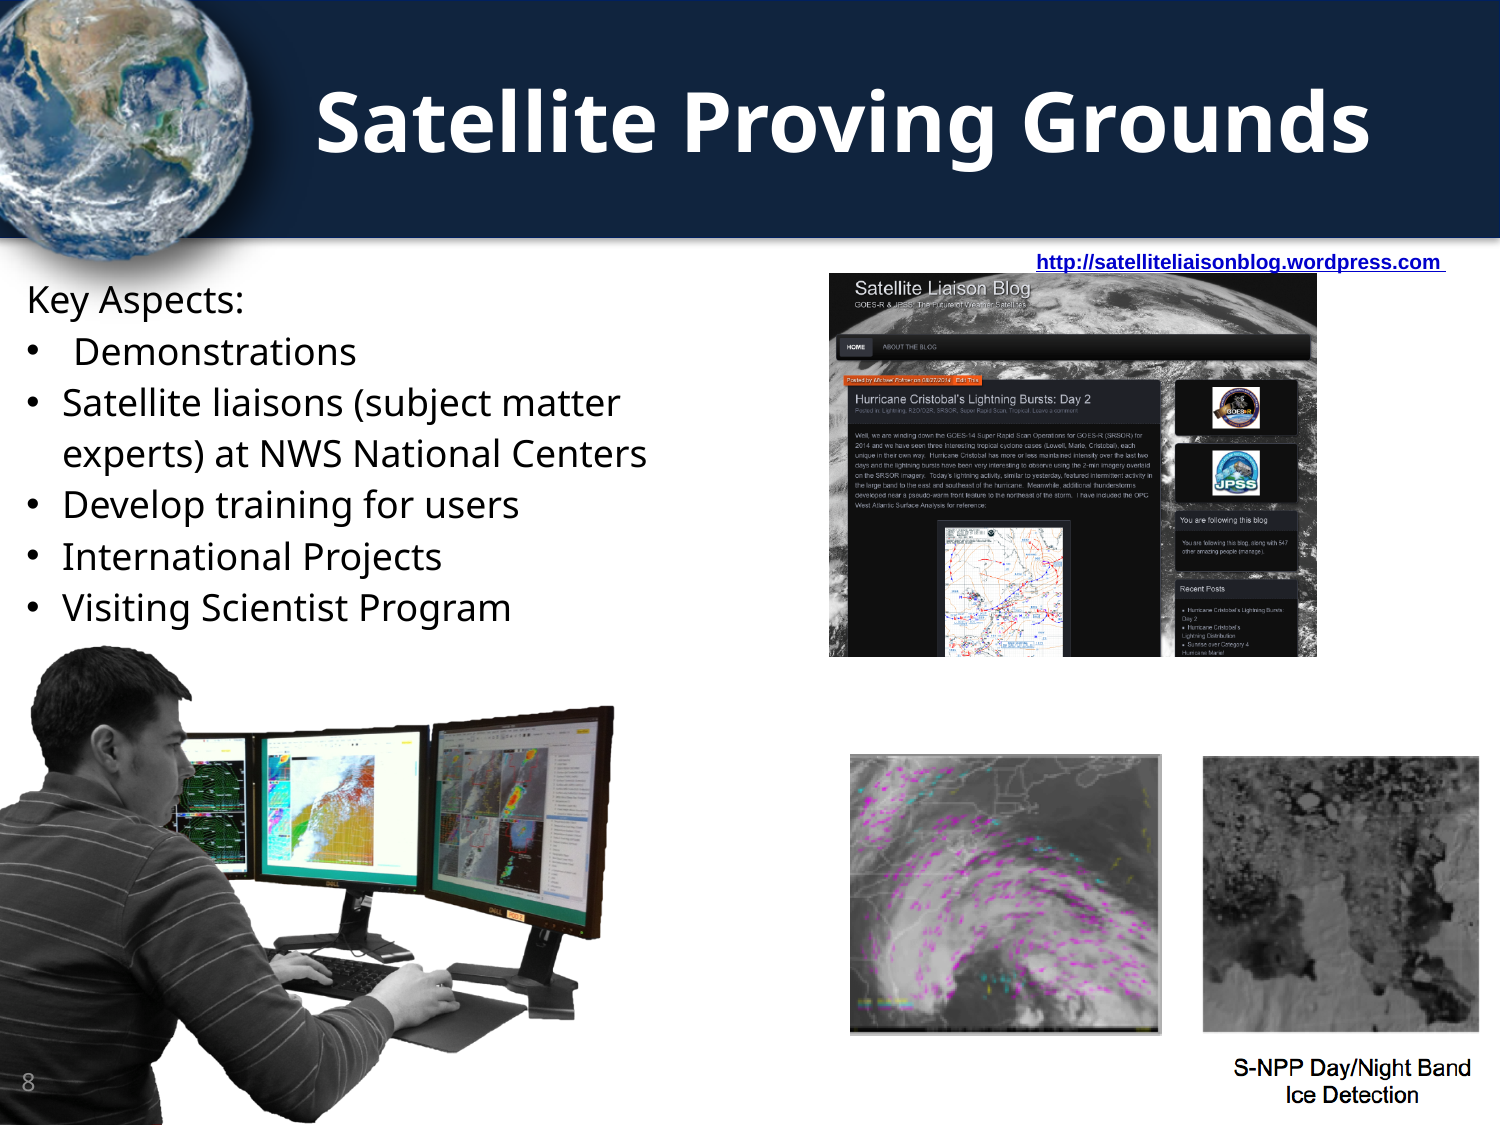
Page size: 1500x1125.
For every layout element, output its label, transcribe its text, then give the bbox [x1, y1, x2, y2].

text_box Key Aspects: Demonstrations Satellite liaisons (subject matter experts) at NWS National Centers Develop training for users International Projects Visiting Scientist Program [10, 262, 761, 637]
text_box http://satelliteliaisonblog.wordpress.com [999, 241, 1462, 292]
picture [0, 0, 338, 350]
title Satellite Proving Grounds [262, 24, 1426, 213]
picture [0, 555, 678, 1125]
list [837, 749, 1500, 1125]
picture [828, 272, 1318, 657]
